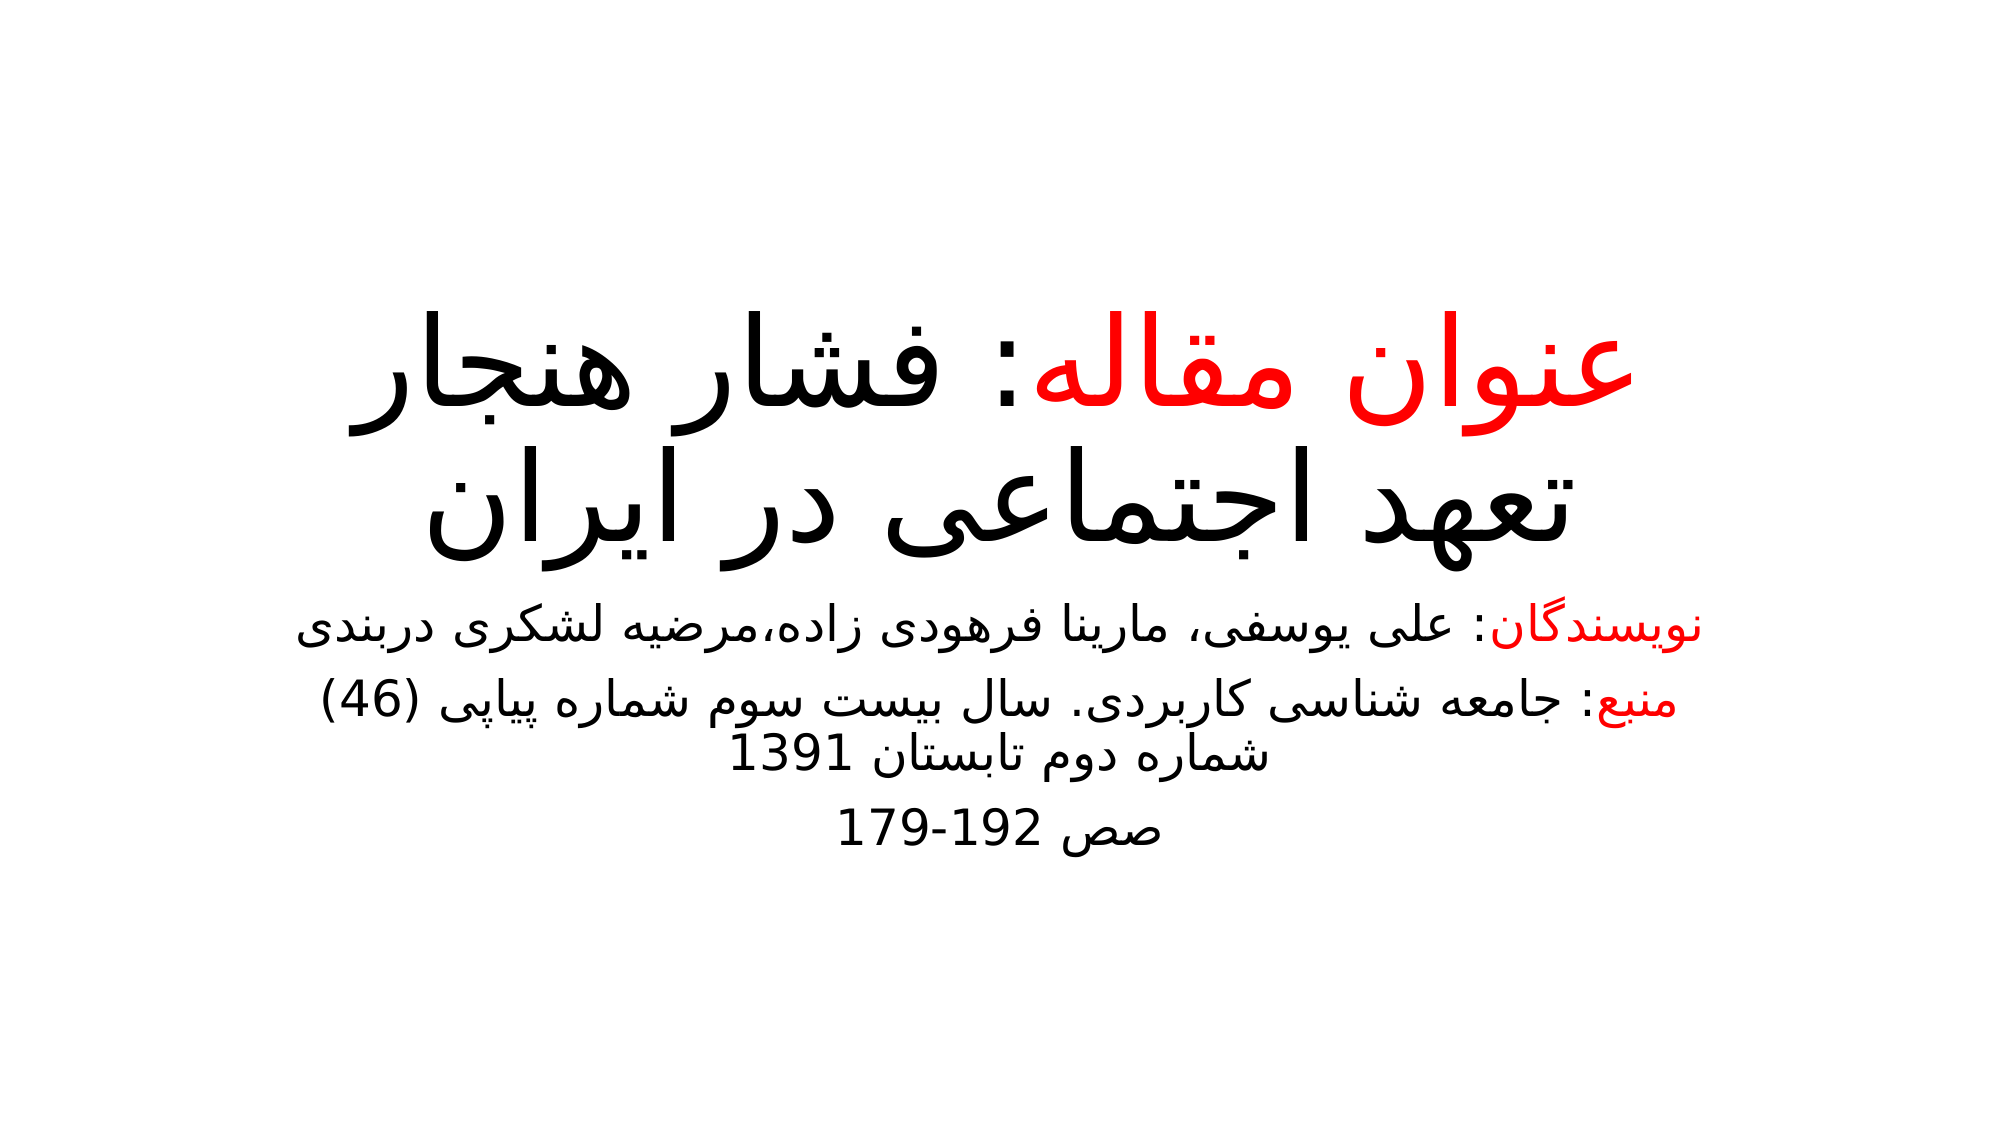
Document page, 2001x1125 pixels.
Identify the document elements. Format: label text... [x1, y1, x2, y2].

subtitle نویسندگان: علی یوسفی، مارینا فرهودی زاده،مرضیه لشکری دربندی منبع: جامعه شناسی کاربردی. سال بیست سوم شماره پیاپی (46) شماره دوم تابستان 1391 صص 192-179 [249, 590, 1750, 863]
title عنوان مقاله: فشار هنجار تعهد اجتماعی در ایران [249, 184, 1750, 576]
